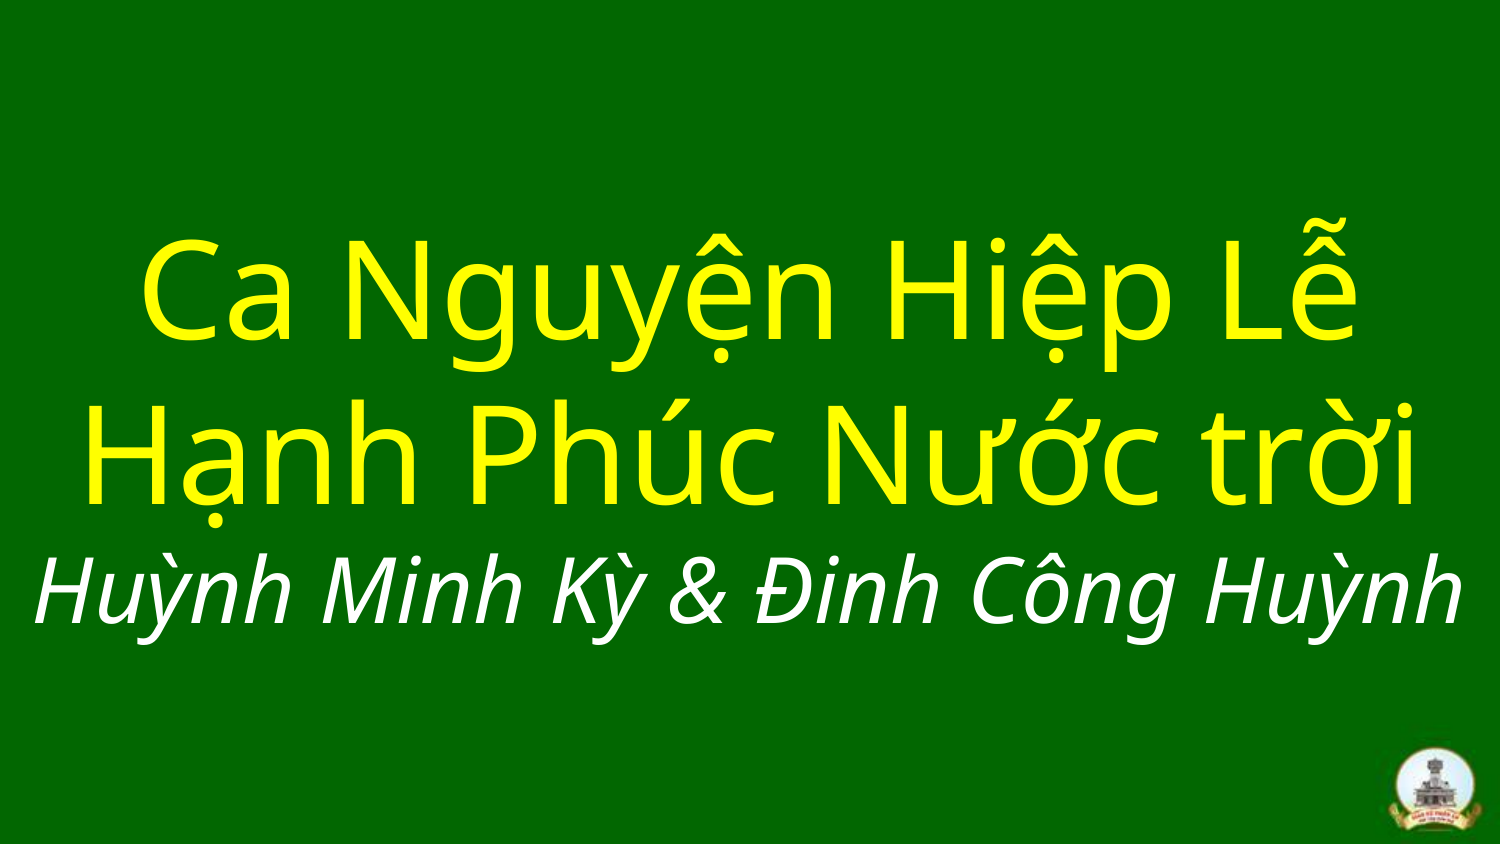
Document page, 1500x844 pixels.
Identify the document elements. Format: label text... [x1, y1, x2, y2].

title Ca Nguyện Hiệp Lễ Hạnh Phúc Nước trời Huỳnh Minh Kỳ & Đinh Công Huỳnh [0, 0, 1500, 844]
